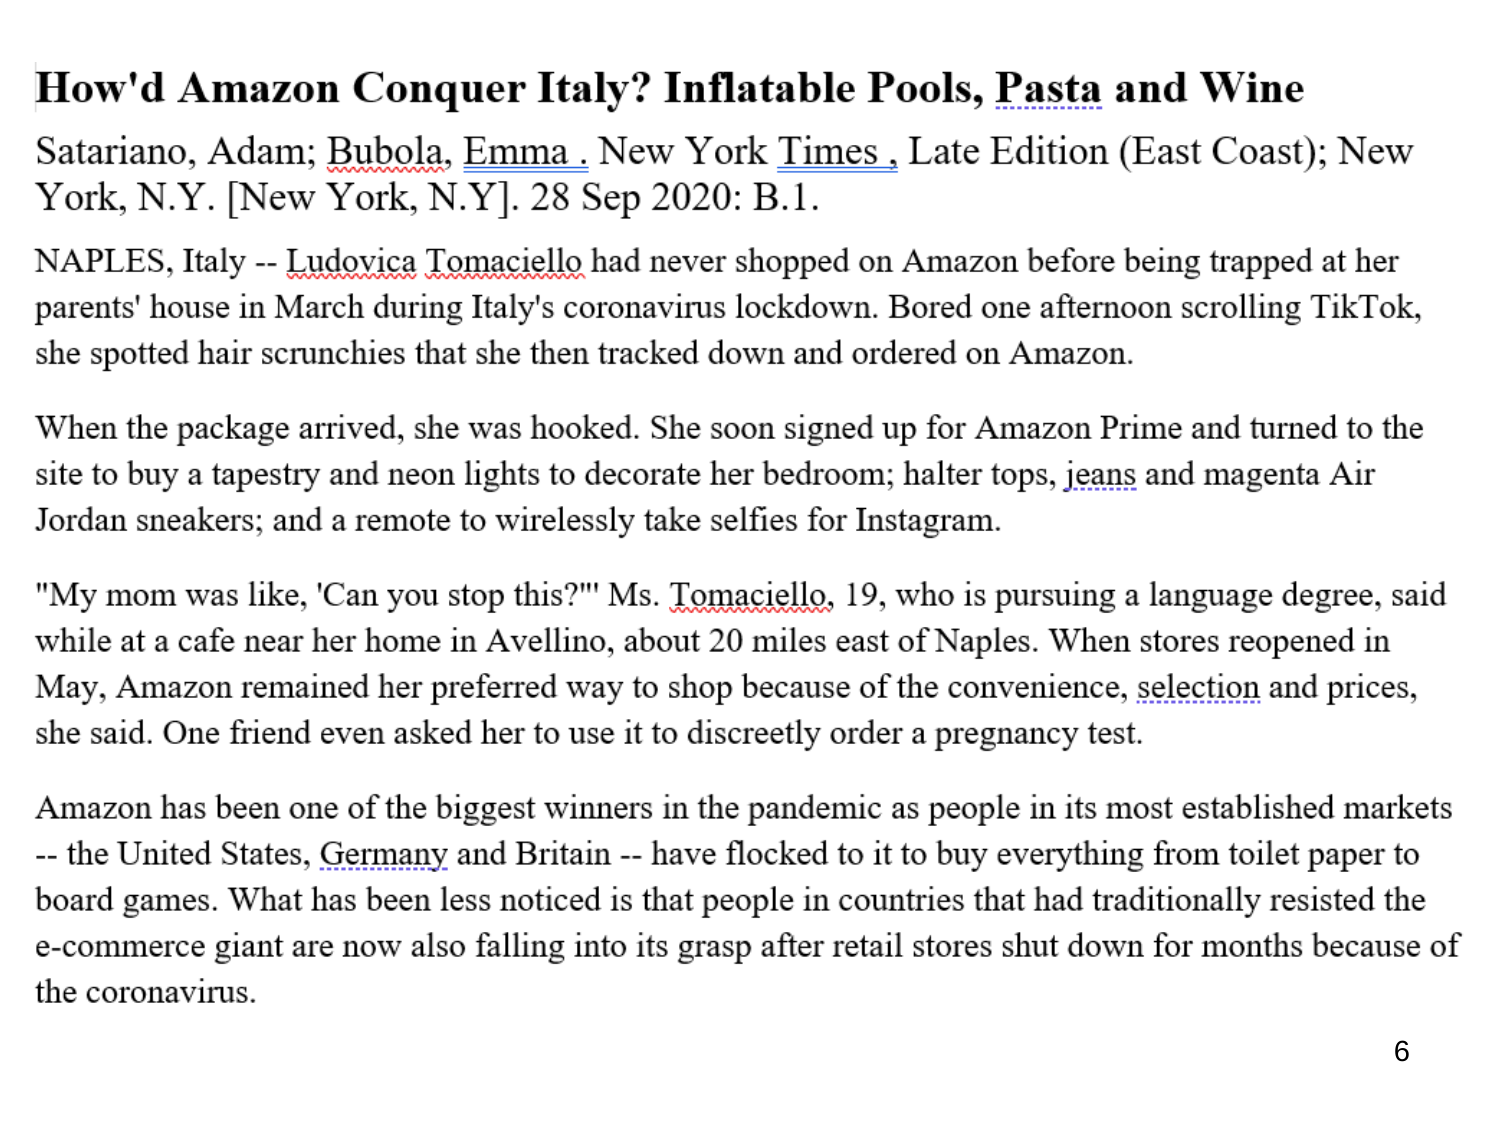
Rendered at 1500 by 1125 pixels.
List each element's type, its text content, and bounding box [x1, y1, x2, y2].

slide_number 6 [1074, 1024, 1425, 1103]
picture [27, 62, 1472, 1014]
